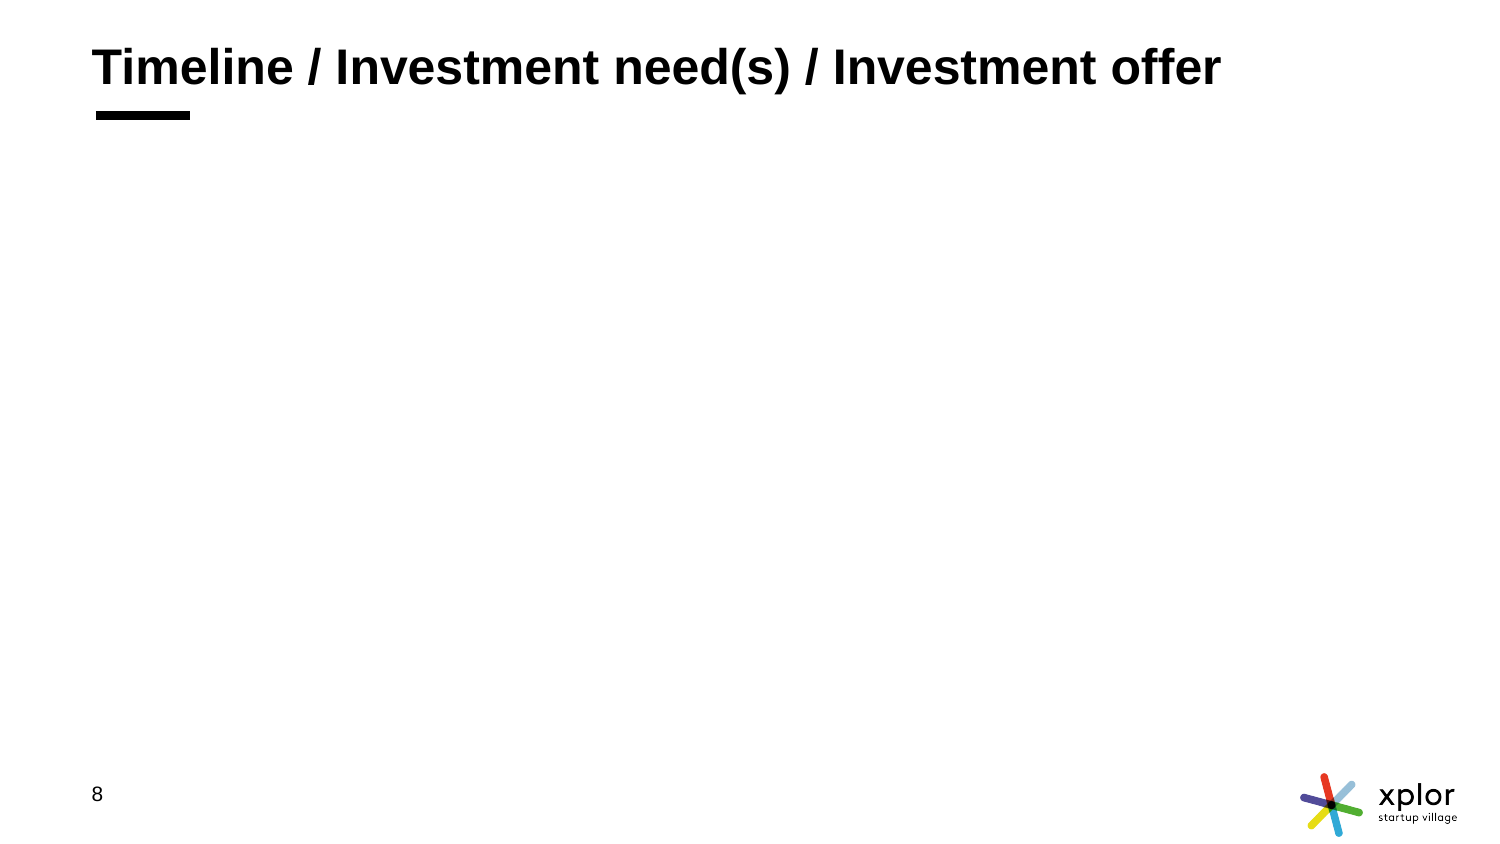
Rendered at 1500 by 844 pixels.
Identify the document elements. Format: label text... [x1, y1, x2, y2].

title Timeline / Investment need(s) / Investment offer [76, 20, 1427, 161]
picture [1300, 773, 1457, 837]
